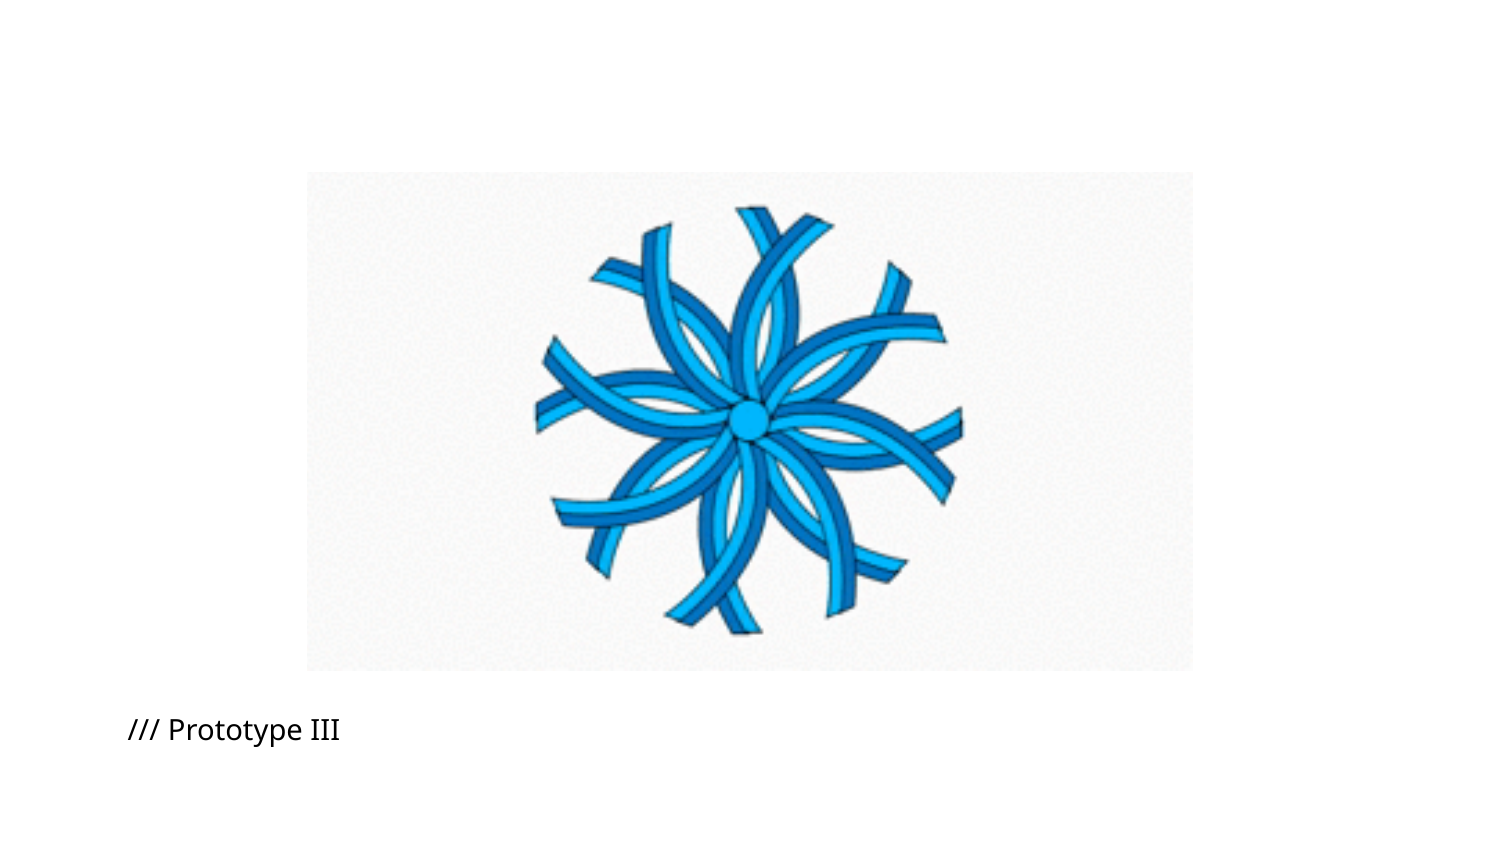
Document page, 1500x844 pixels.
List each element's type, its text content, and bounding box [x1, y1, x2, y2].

subtitle /// Prototype III [112, 695, 1388, 825]
picture [306, 172, 1193, 672]
